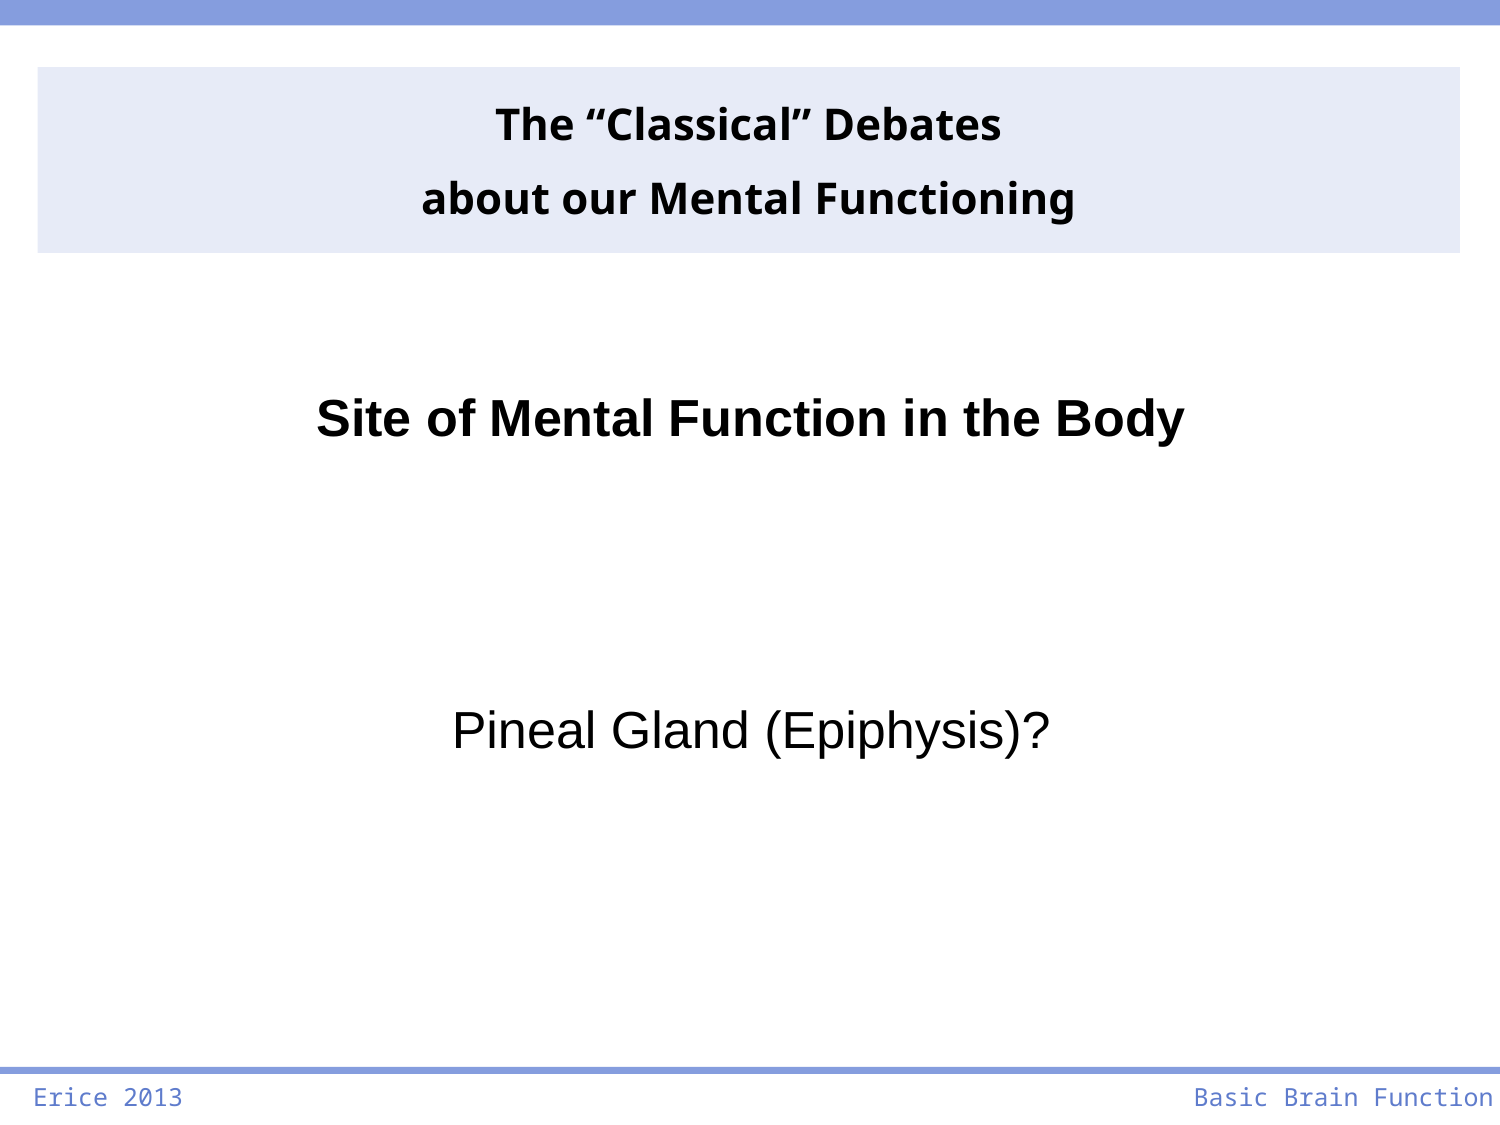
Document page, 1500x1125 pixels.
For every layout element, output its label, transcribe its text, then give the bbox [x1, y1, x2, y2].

text_box Site of Mental Function in the Body Pineal Gland (Epiphysis)? [55, 314, 1447, 954]
text_box The “Classical” Debates about our Mental Functioning [37, 67, 1460, 253]
